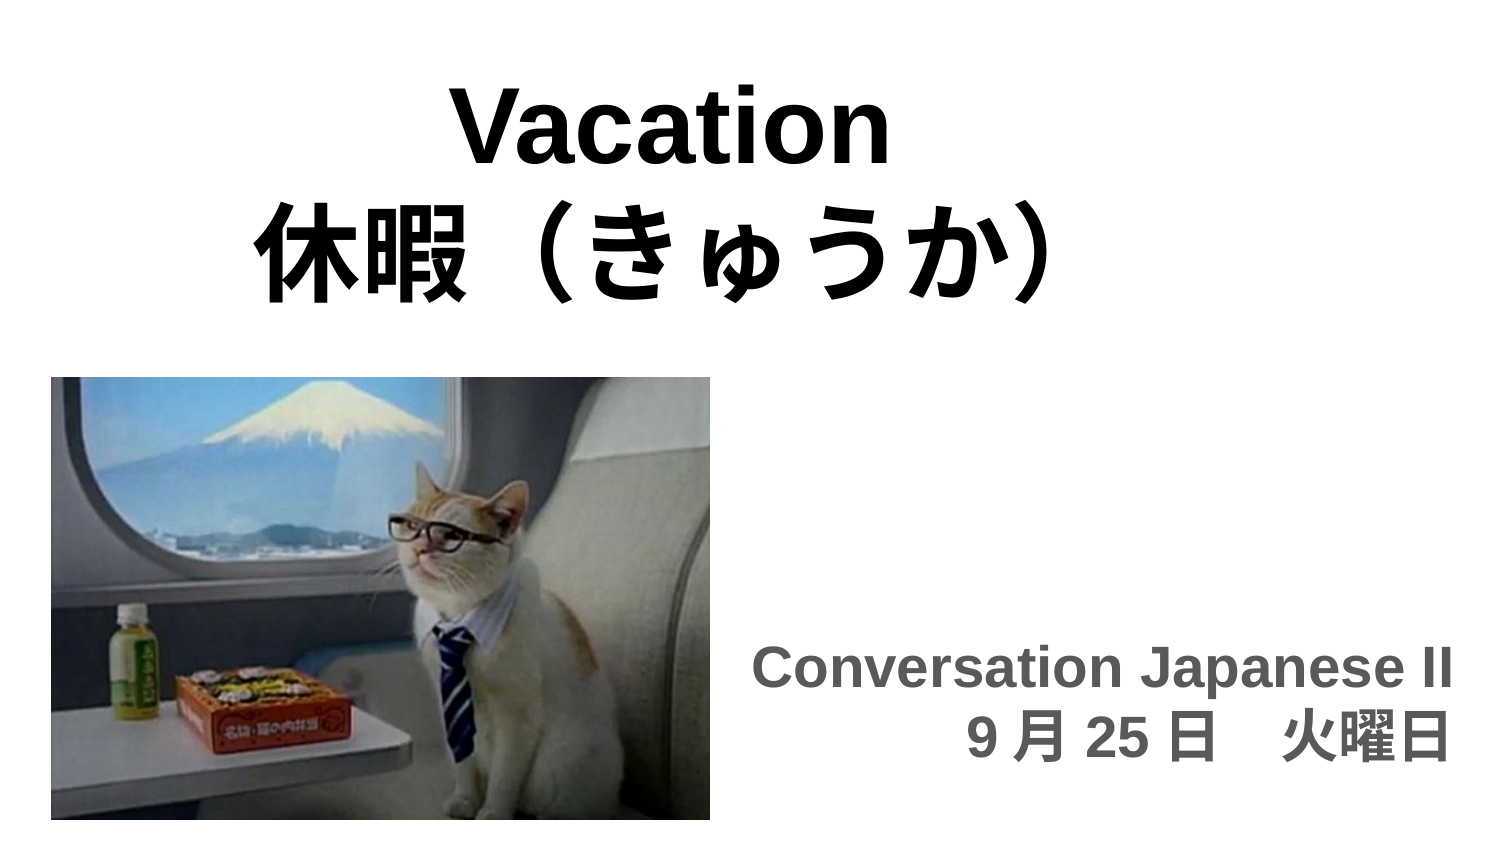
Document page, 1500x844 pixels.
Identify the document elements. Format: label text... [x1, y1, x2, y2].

title Vacation 休暇（きゅうか） [0, 20, 1385, 331]
subtitle Conversation Japanese II 9月25日 火曜日 [713, 614, 1471, 745]
picture [50, 377, 710, 820]
